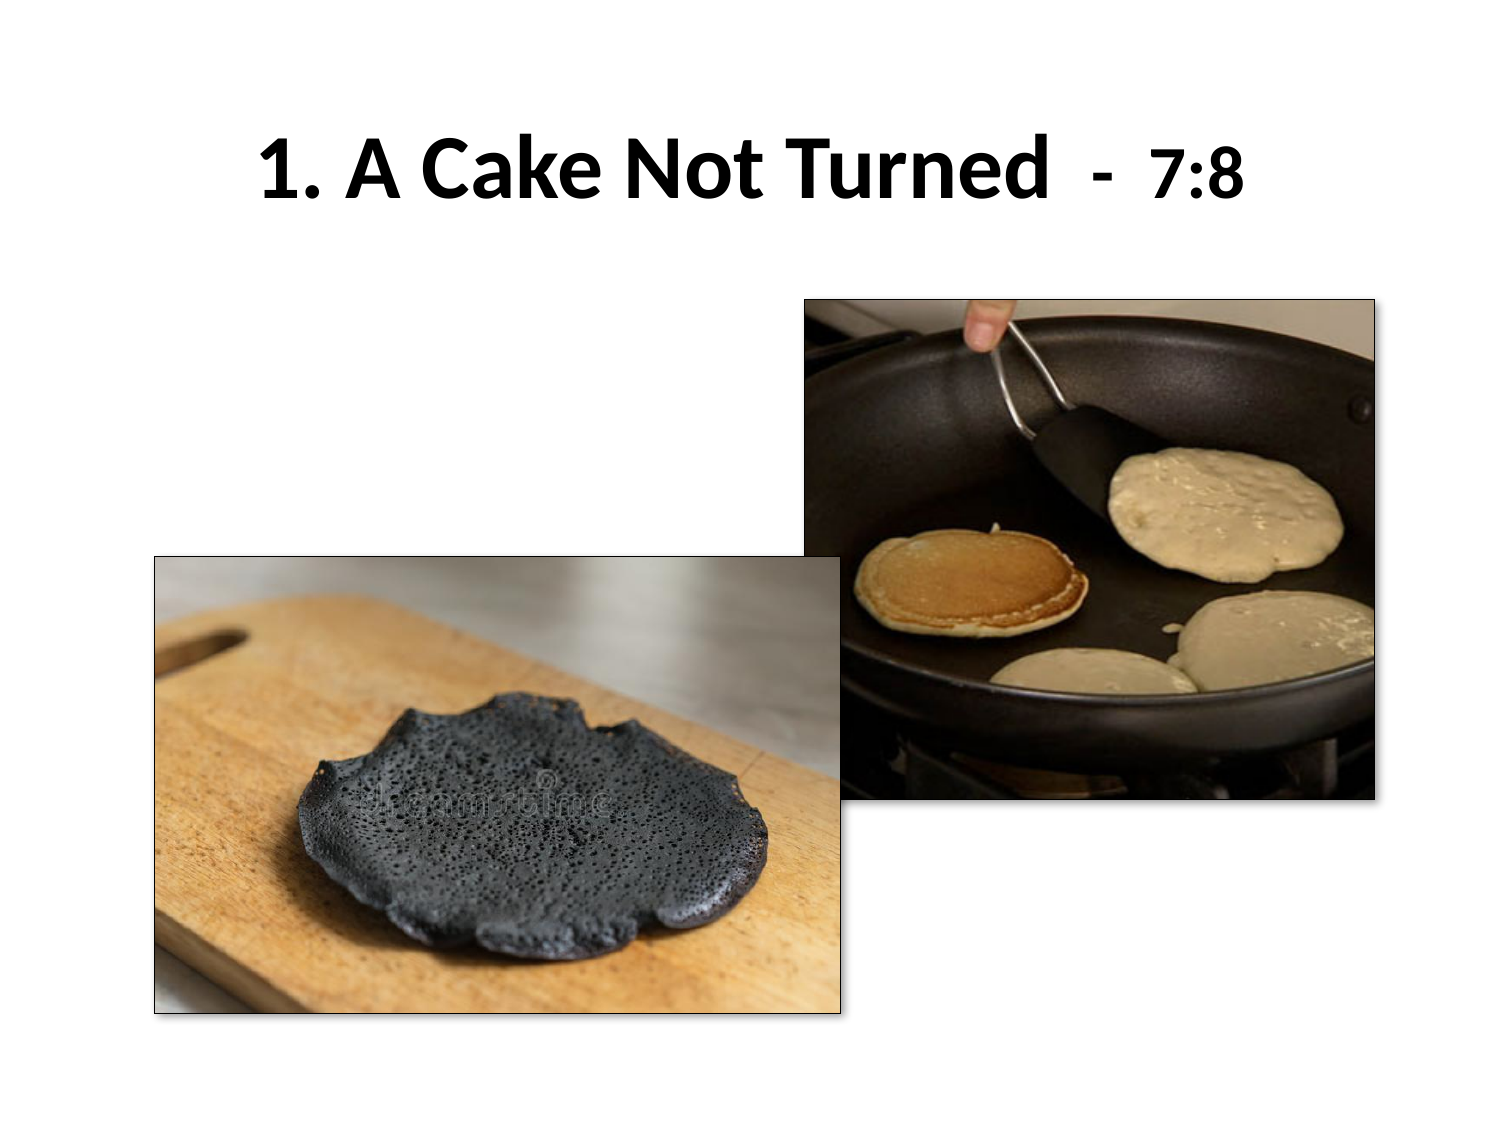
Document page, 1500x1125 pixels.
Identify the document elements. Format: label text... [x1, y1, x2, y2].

title 1. A Cake Not Turned - 7:8 [103, 59, 1397, 278]
picture [154, 299, 1375, 1014]
